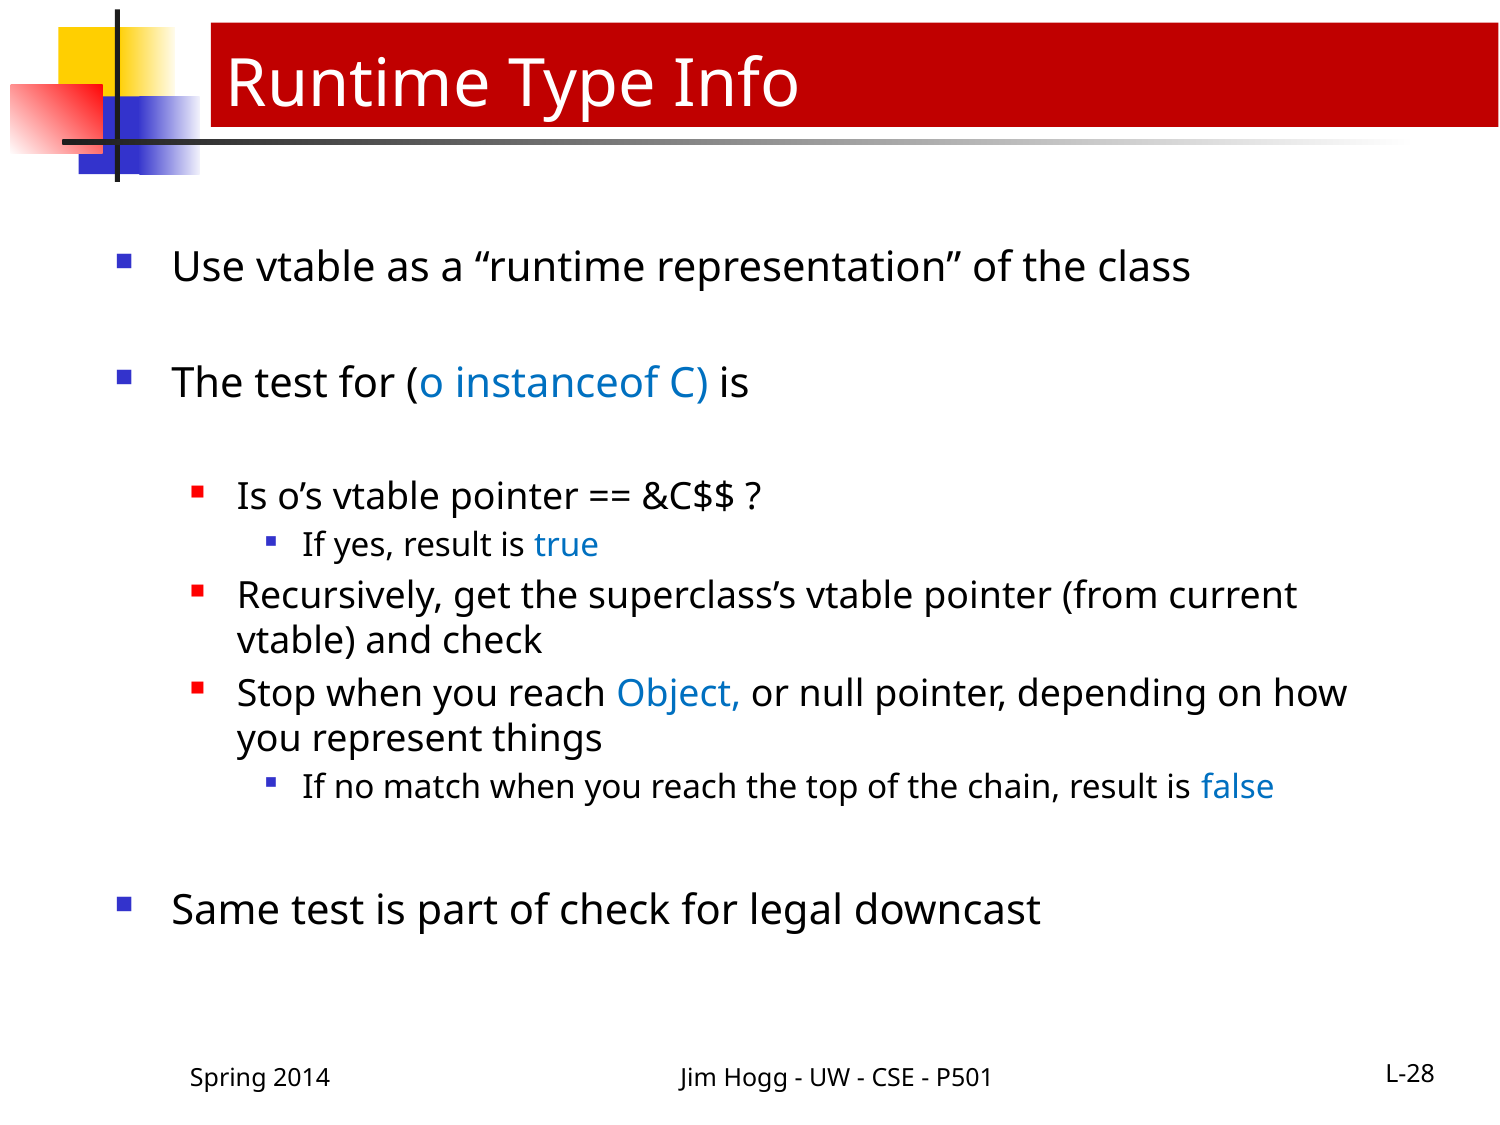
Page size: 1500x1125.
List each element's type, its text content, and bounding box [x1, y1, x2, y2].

title Runtime Type Info [210, 22, 1499, 127]
slide_number Spring 2014 [174, 1023, 488, 1100]
slide_number L-28 [1137, 1023, 1451, 1100]
footer Jim Hogg - UW - CSE - P501 [599, 1023, 1076, 1100]
list Use vtable as a “runtime representation” of the class The test for (o instanceof C) is Is o’s vtable pointer == &C$$ ? If yes, result is true Recursively, get the superclass’s vtable pointer (from current vtable) and check Stop when you reach Object, or null pointer, depending on how you represent things If no match when you reach the top of the chain, result is false Same test is part of check for legal downcast [99, 231, 1375, 939]
